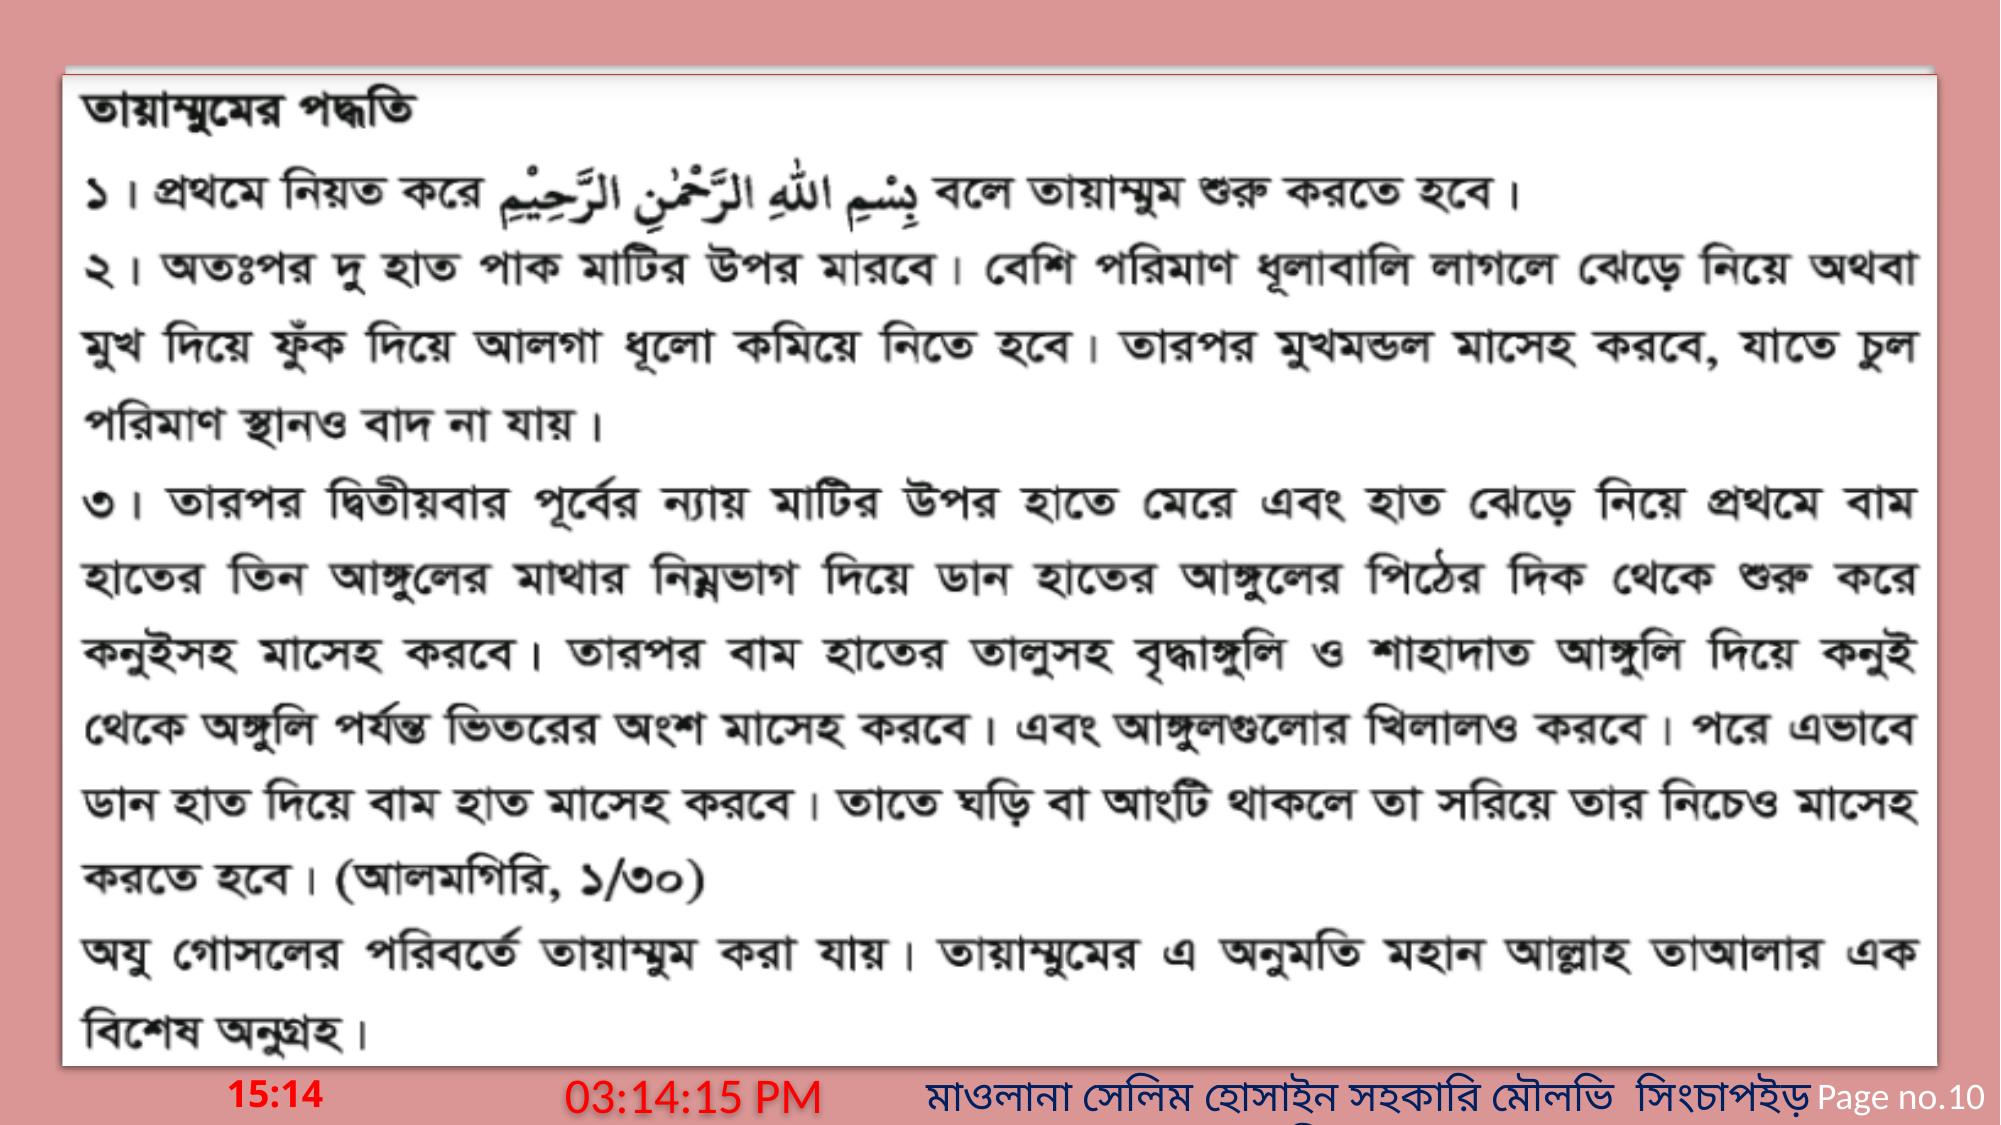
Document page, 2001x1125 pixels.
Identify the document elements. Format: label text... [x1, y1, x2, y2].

text_box মাওলানা সেলিম হোসাইন সহকারি মৌলভি সিংচাপইড় আলিম মাদ্রাসা। [921, 1075, 1838, 1125]
text_box বুধবার, 06 মে 2020 [0, 1065, 550, 1125]
picture [62, 74, 1938, 1066]
text_box Page no.10 [1838, 1064, 2000, 1125]
text_box [0, 0, 2000, 1065]
text_box 10:05:32 AM [550, 1075, 915, 1125]
